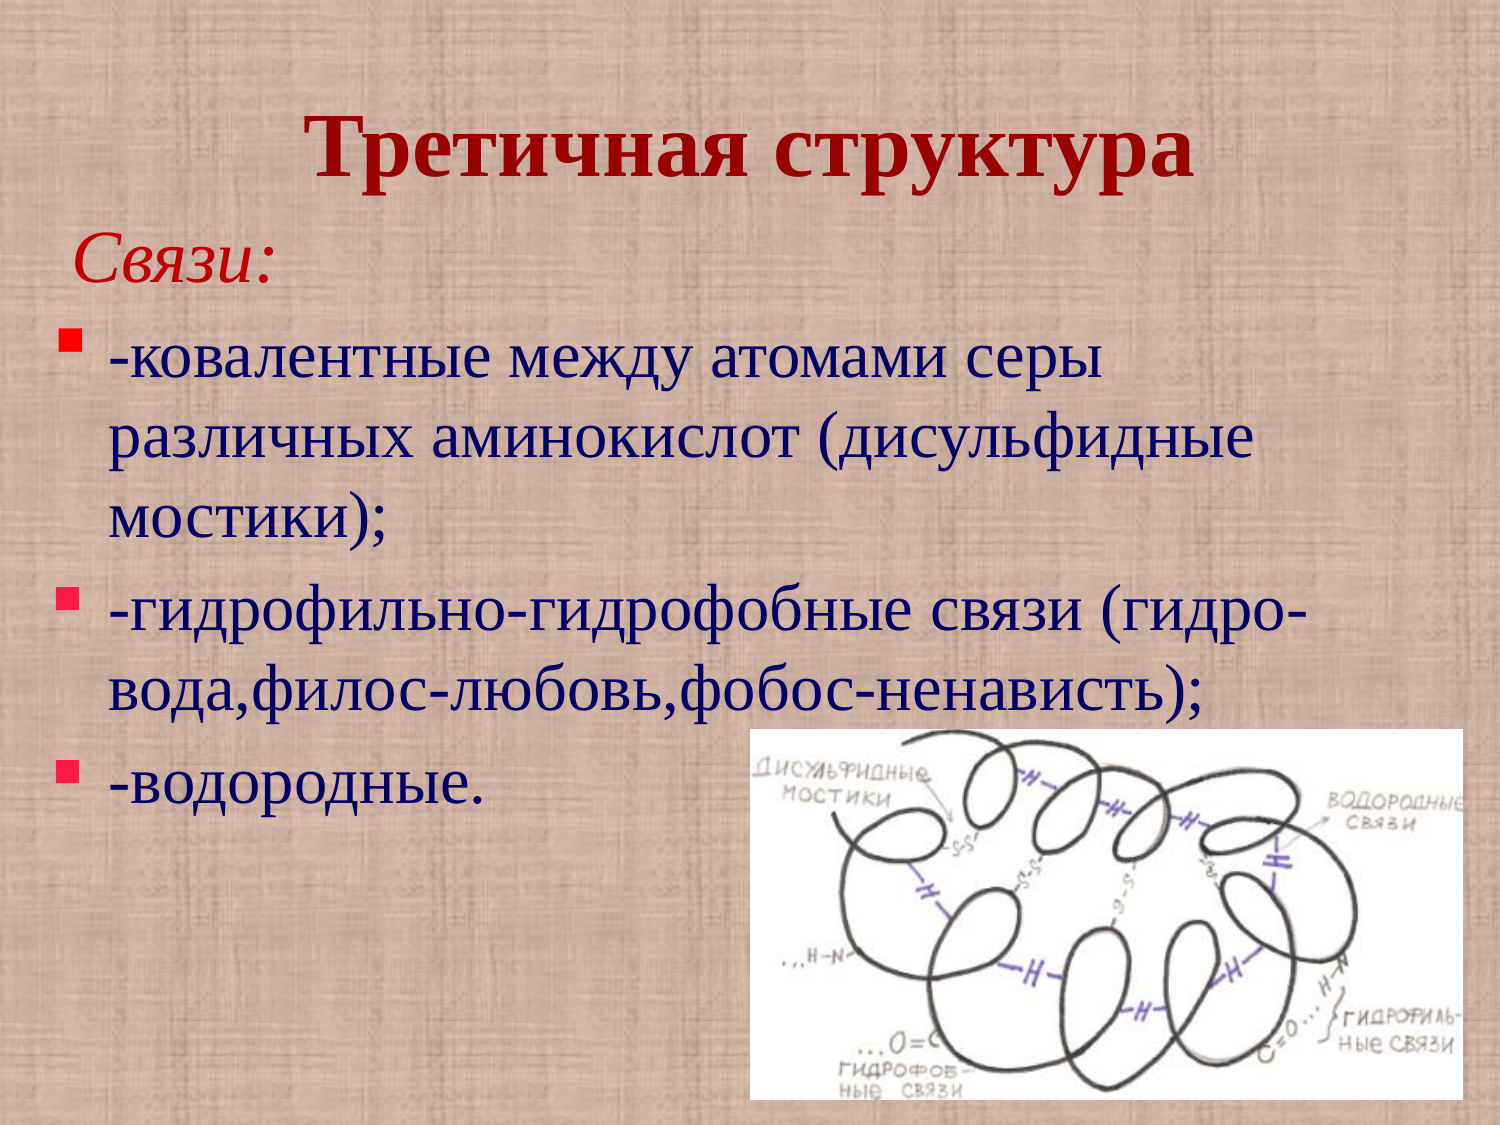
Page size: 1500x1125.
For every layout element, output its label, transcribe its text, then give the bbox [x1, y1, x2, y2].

list Связи: -ковалентные между атомами серы различных аминокислот (дисульфидные мостики); -гидрофильно-гидрофобные связи (гидро-вода,филос-любовь,фобос-ненависть); -водородные. [37, 199, 1388, 944]
title Третичная структура [74, 45, 1426, 234]
picture [749, 729, 1463, 1101]
